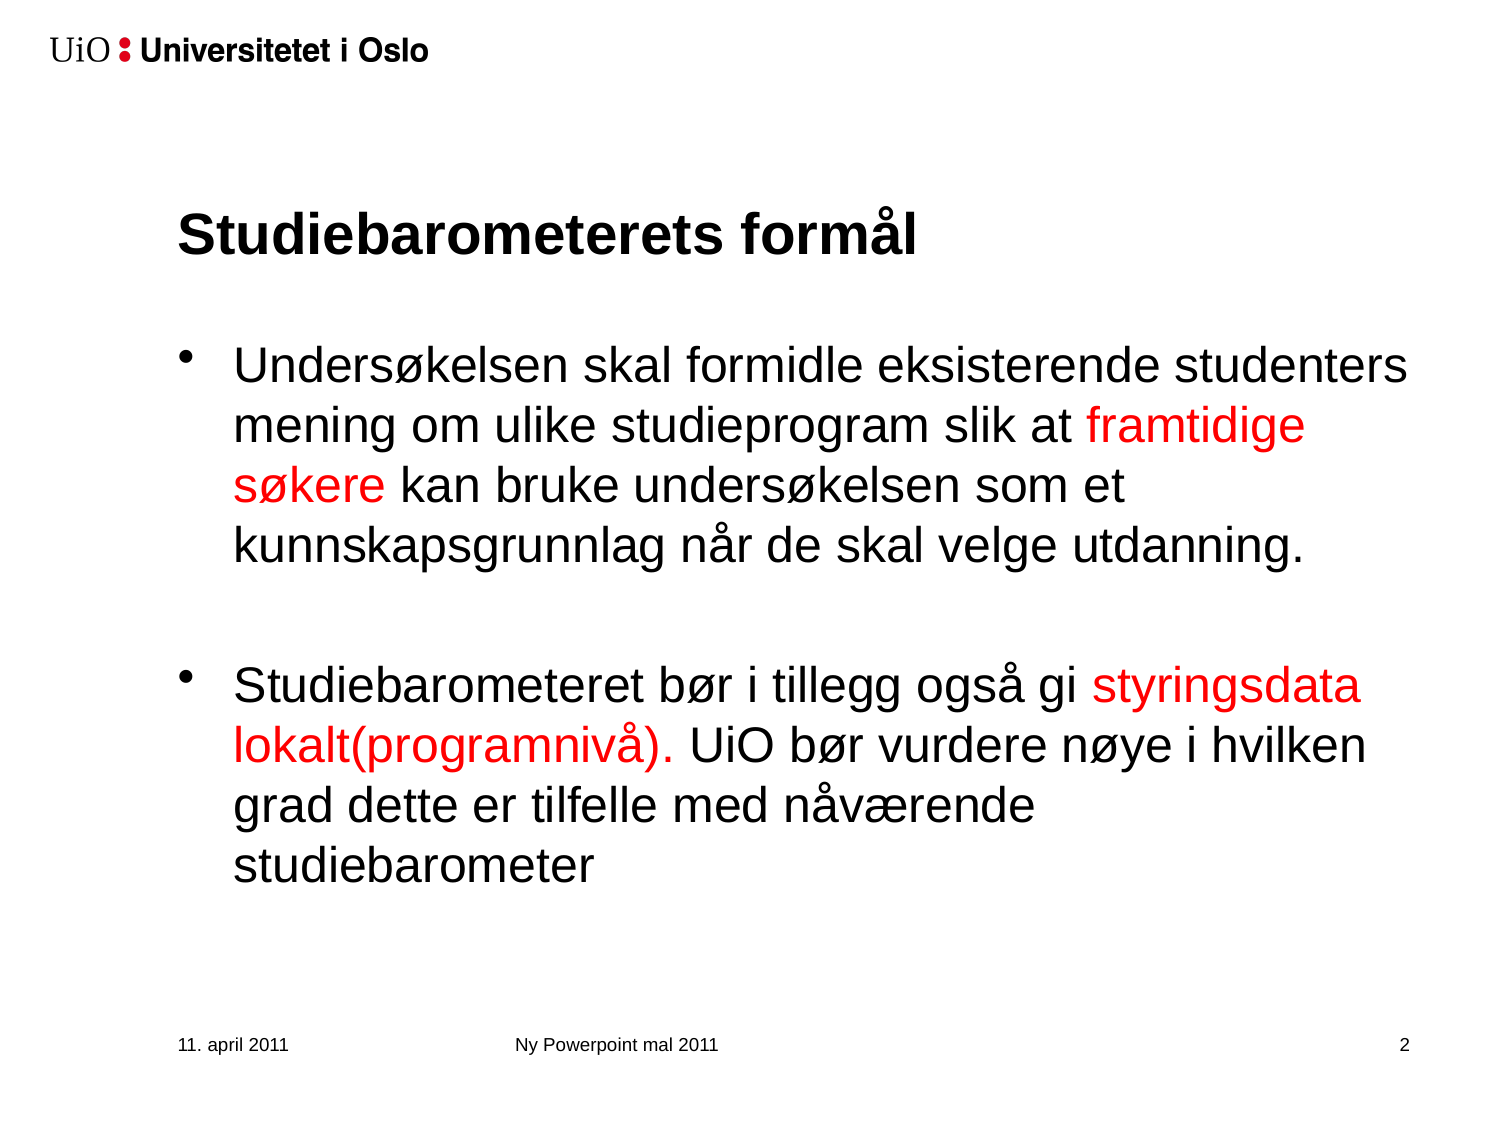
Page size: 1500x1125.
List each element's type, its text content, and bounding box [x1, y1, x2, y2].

picture [50, 37, 428, 62]
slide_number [162, 1024, 476, 1101]
slide_number 3 [1312, 1024, 1426, 1101]
title Studiebarometerets formål [162, 137, 1426, 324]
list Undersøkelsen skal formidle eksisterende studenters mening om ulike studieprogram slik at framtidige søkere kan bruke undersøkelsen som et kunnskapsgrunnlag når de skal velge utdanning. Studiebarometeret bør i tillegg også gi styringsdata lokalt(programnivå). UiO bør vurdere nøye i hvilken grad dette er tilfelle med nåværende studiebarometer [162, 324, 1426, 1001]
footer Ny Powerpoint mal 2011 [499, 1024, 1288, 1101]
